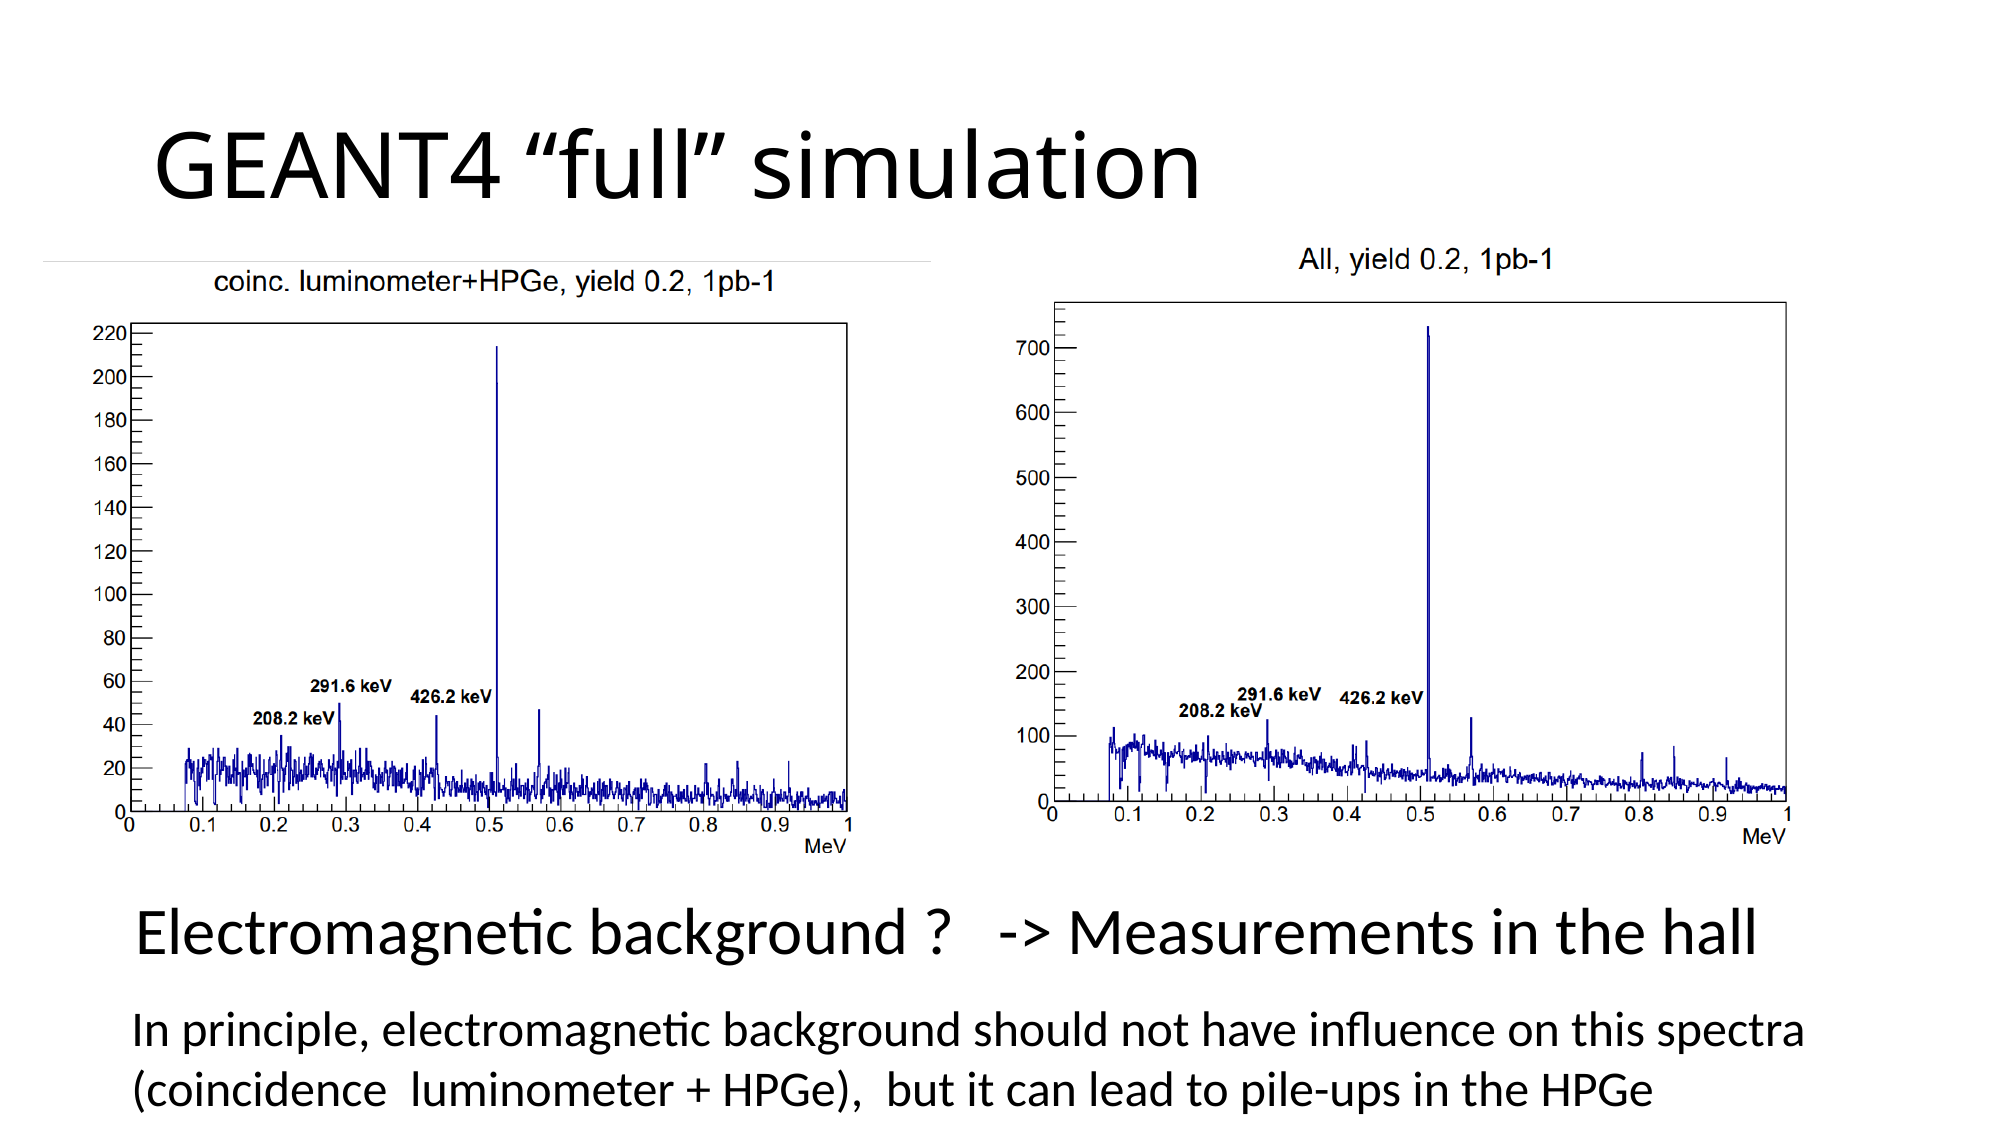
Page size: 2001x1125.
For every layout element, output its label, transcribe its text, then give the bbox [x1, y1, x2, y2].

picture [969, 242, 1863, 854]
text_box Electromagnetic background ? -> Measurements in the hall [120, 880, 1775, 975]
text_box In principle, electromagnetic background should not have influence on this spectra (coincidence luminometer + HPGe), but it can lead to pile-ups in the HPGe [116, 988, 1833, 1124]
title GEANT4 “full” simulation [137, 59, 1863, 278]
picture [43, 261, 931, 854]
